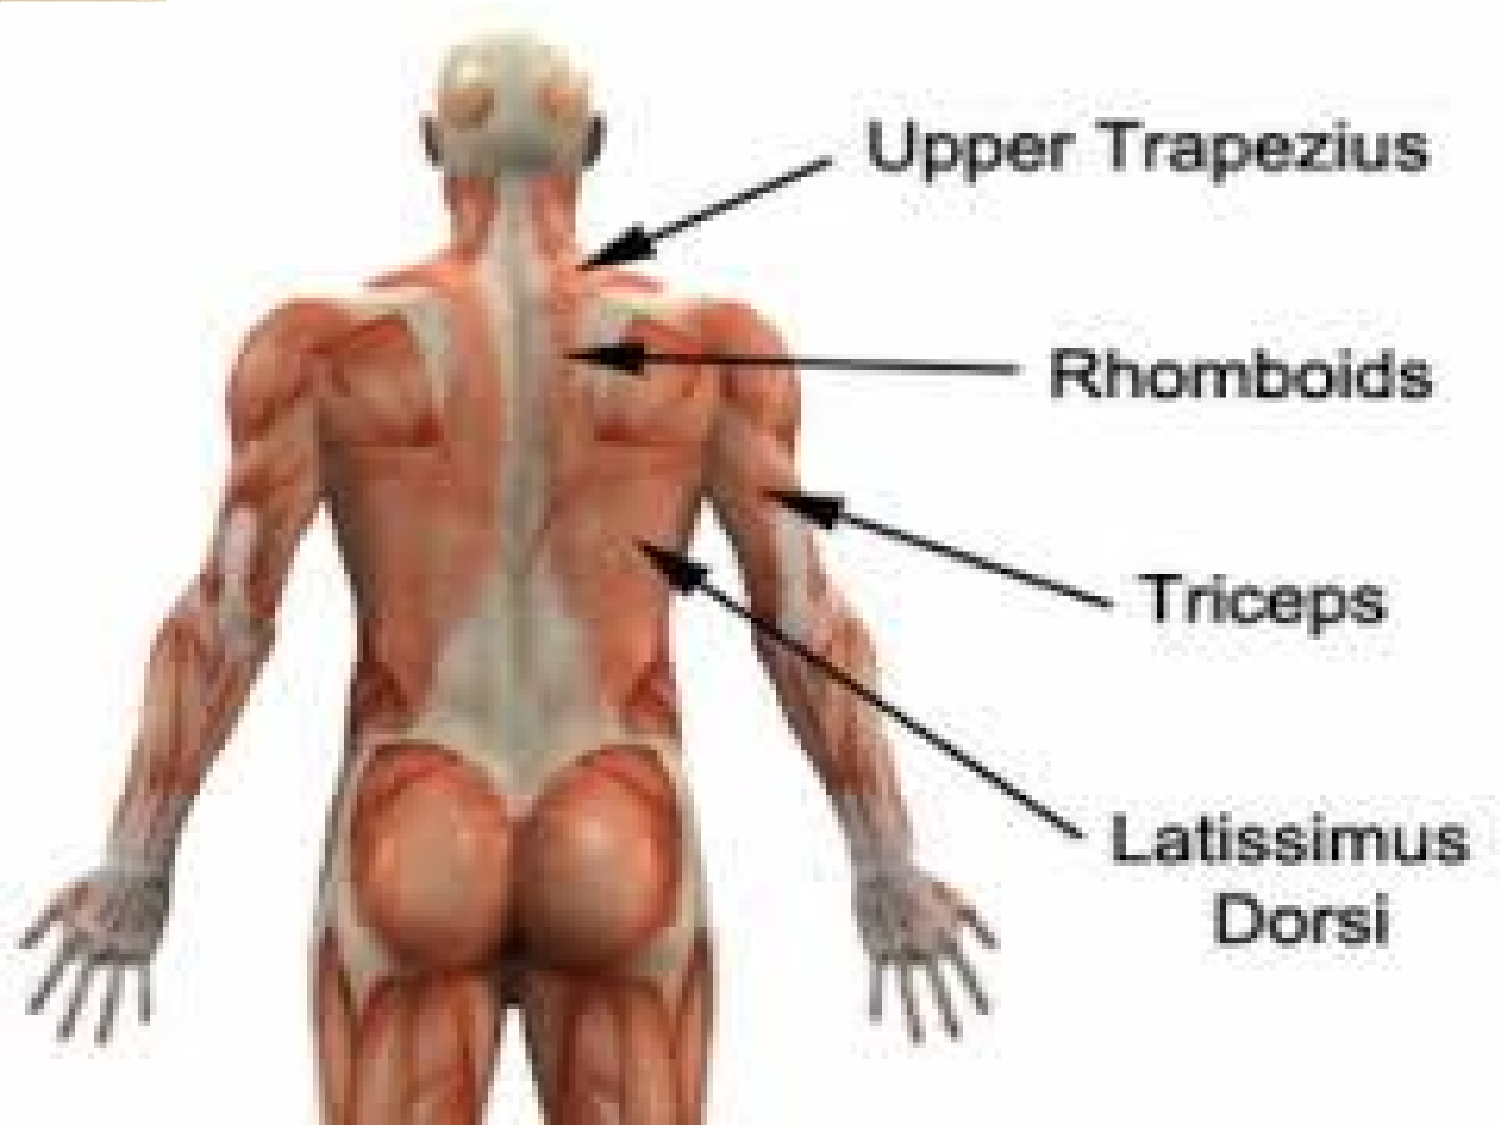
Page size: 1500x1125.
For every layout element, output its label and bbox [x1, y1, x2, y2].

text_box [0, 0, 1500, 1125]
